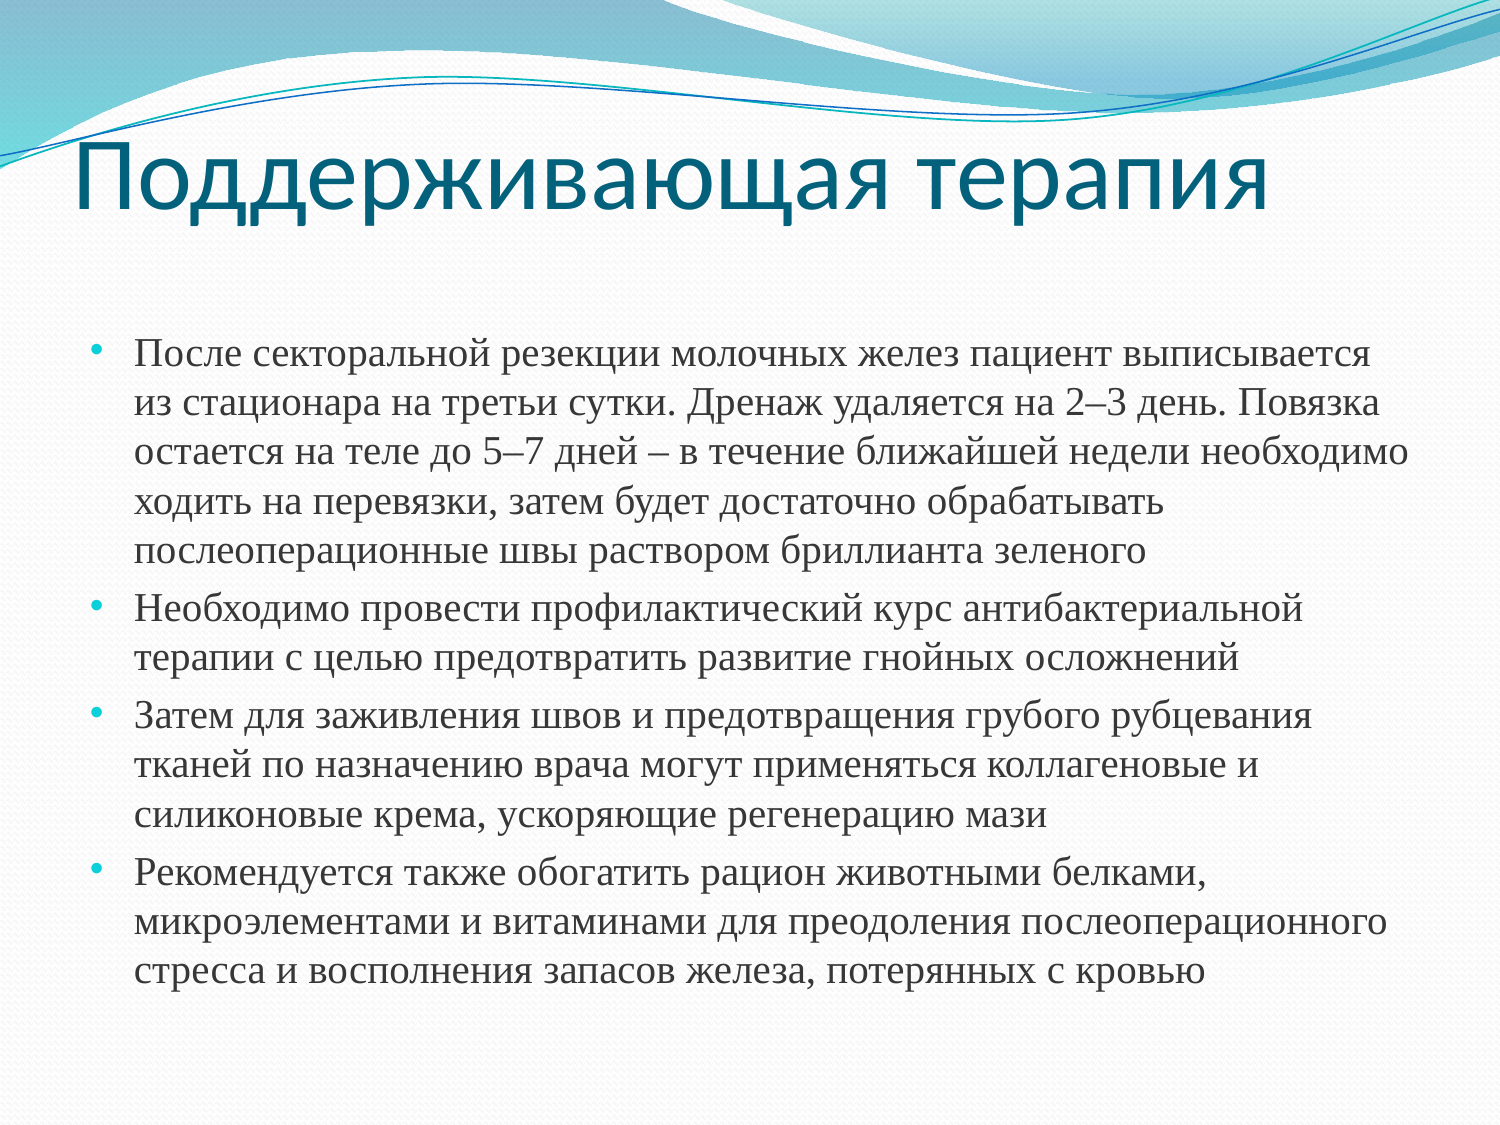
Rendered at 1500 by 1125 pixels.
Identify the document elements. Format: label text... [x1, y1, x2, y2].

title Поддерживающая терапия [72, 42, 1423, 231]
list После секторальной резекции молочных желез пациент выписывается из стационара на третьи сутки. Дренаж удаляется на 2–3 день. Повязка остается на теле до 5–7 дней – в течение ближайшей недели необходимо ходить на перевязки, затем будет достаточно обрабатывать послеоперационные швы раствором бриллианта зеленого Необходимо провести профилактический курс антибактериальной терапии с целью предотвратить развитие гнойных осложнений Затем для заживления швов и предотвращения грубого рубцевания тканей по назначению врача могут применяться коллагеновые и силиконовые крема, ускоряющие регенерацию мази Рекомендуется также обогатить рацион животными белками, микроэлементами и витаминами для преодоления послеоперационного стресса и восполнения запасов железа, потерянных с кровью [75, 317, 1425, 1038]
